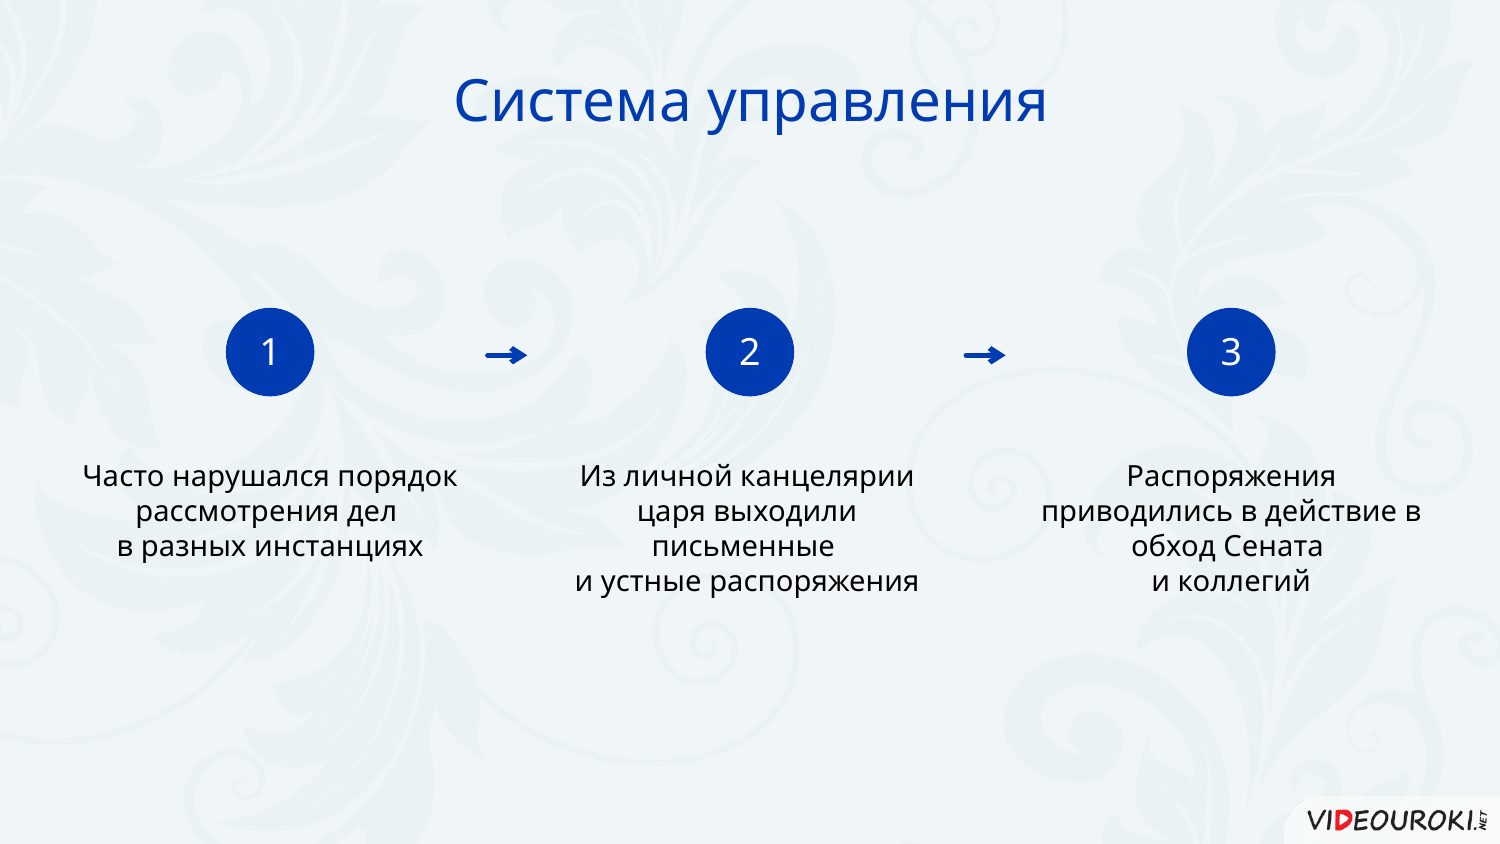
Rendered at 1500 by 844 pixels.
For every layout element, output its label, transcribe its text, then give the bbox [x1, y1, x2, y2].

text_box Часто нарушался порядок рассмотрения дел в разных инстанциях [62, 450, 479, 570]
text_box Система управления [144, 63, 1358, 134]
text_box 1 [224, 306, 316, 398]
text_box Из личной канцелярии царя выходили письменные и устные распоряжения [537, 450, 957, 605]
text_box 2 [704, 306, 796, 398]
text_box Распоряжения приводились в действие в обход Сената и коллегий [1013, 450, 1450, 605]
text_box 3 [1185, 306, 1277, 398]
picture [0, 0, 1500, 844]
